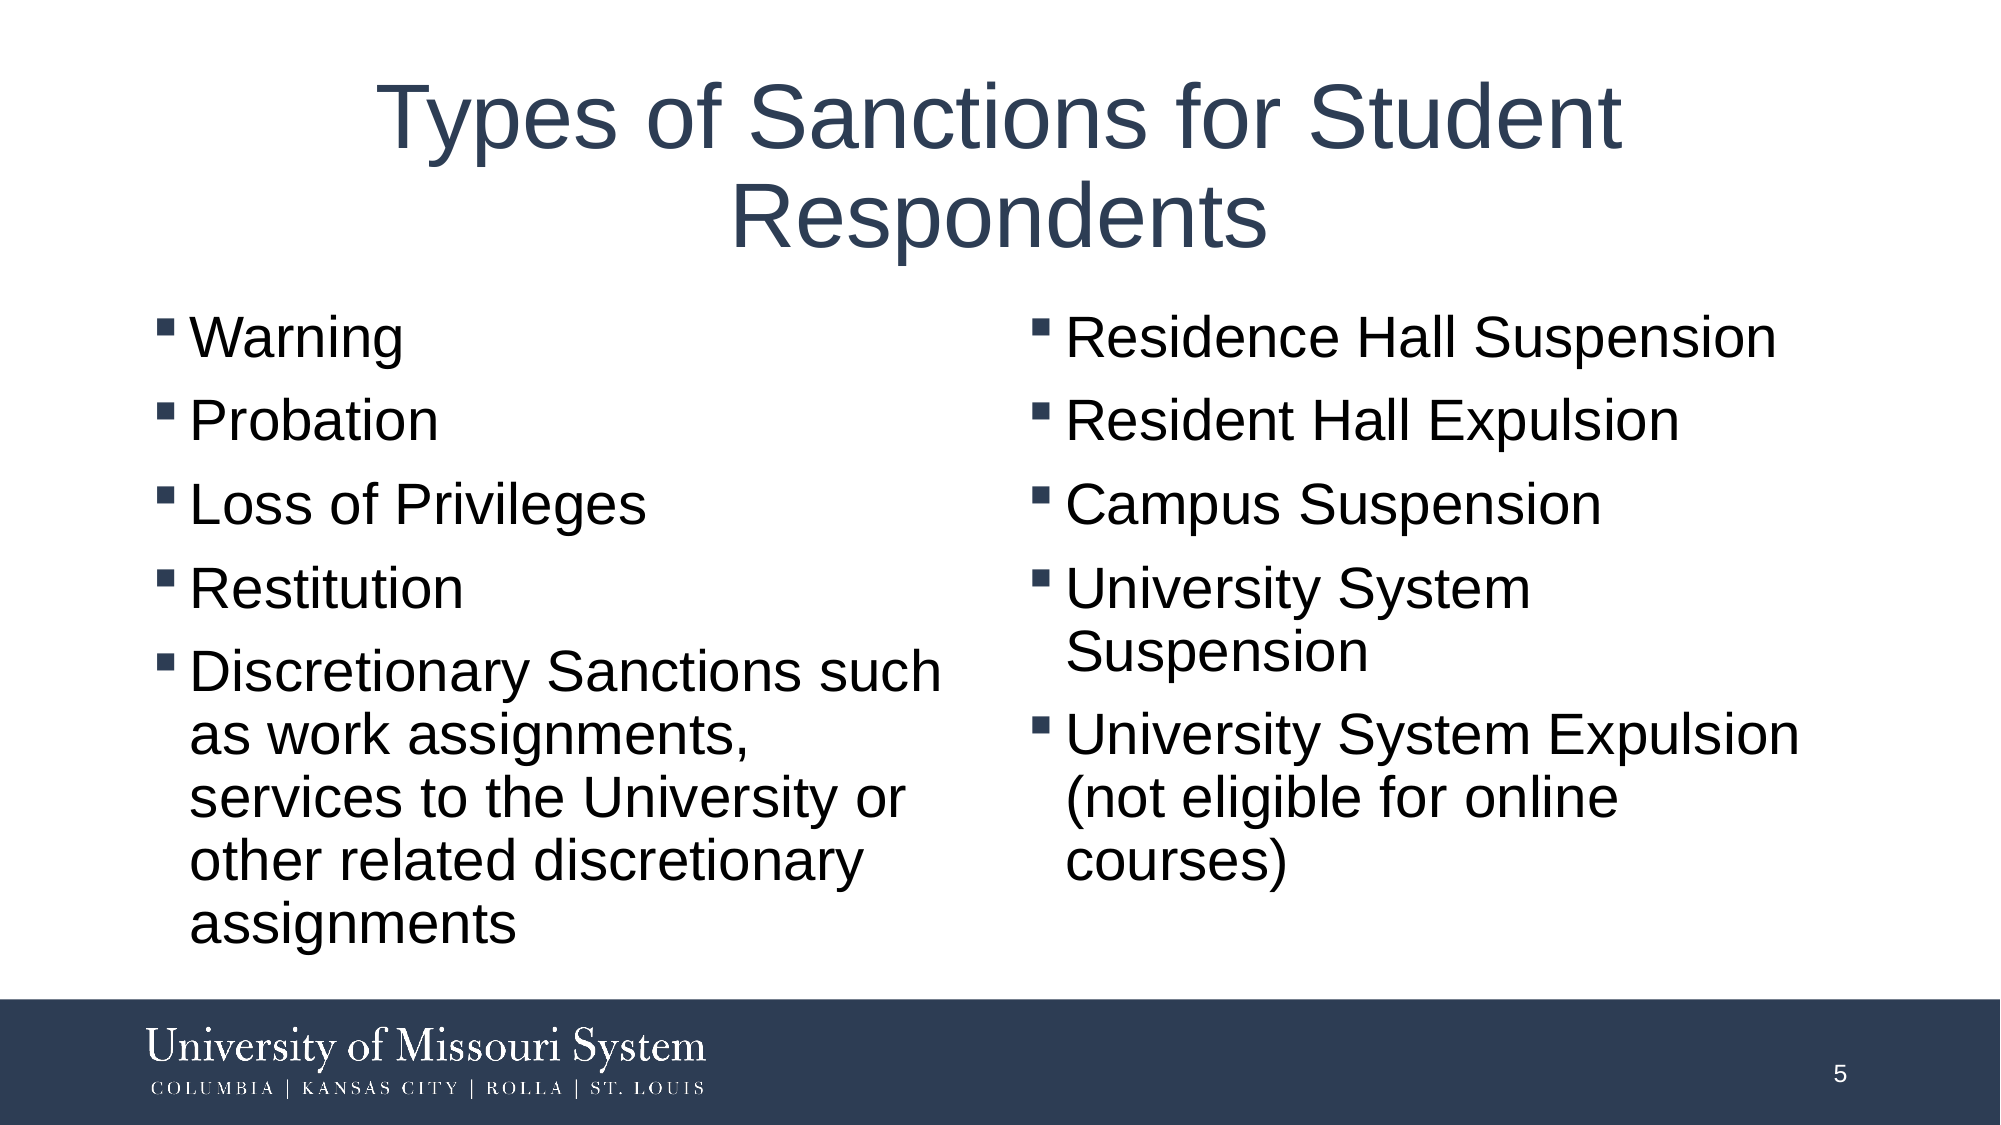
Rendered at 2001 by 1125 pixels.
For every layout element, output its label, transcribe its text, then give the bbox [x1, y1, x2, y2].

slide_number 5 [1747, 1042, 1863, 1103]
list Residence Hall Suspension Resident Hall Expulsion Campus Suspension University System Suspension University System Expulsion (not eligible for online courses) [1012, 299, 1863, 977]
list Warning Probation Loss of Privileges Restitution Discretionary Sanctions such as work assignments, services to the University or other related discretionary assignments [137, 299, 988, 977]
picture [143, 1024, 707, 1100]
title Types of Sanctions for Student Respondents [137, 59, 1863, 278]
